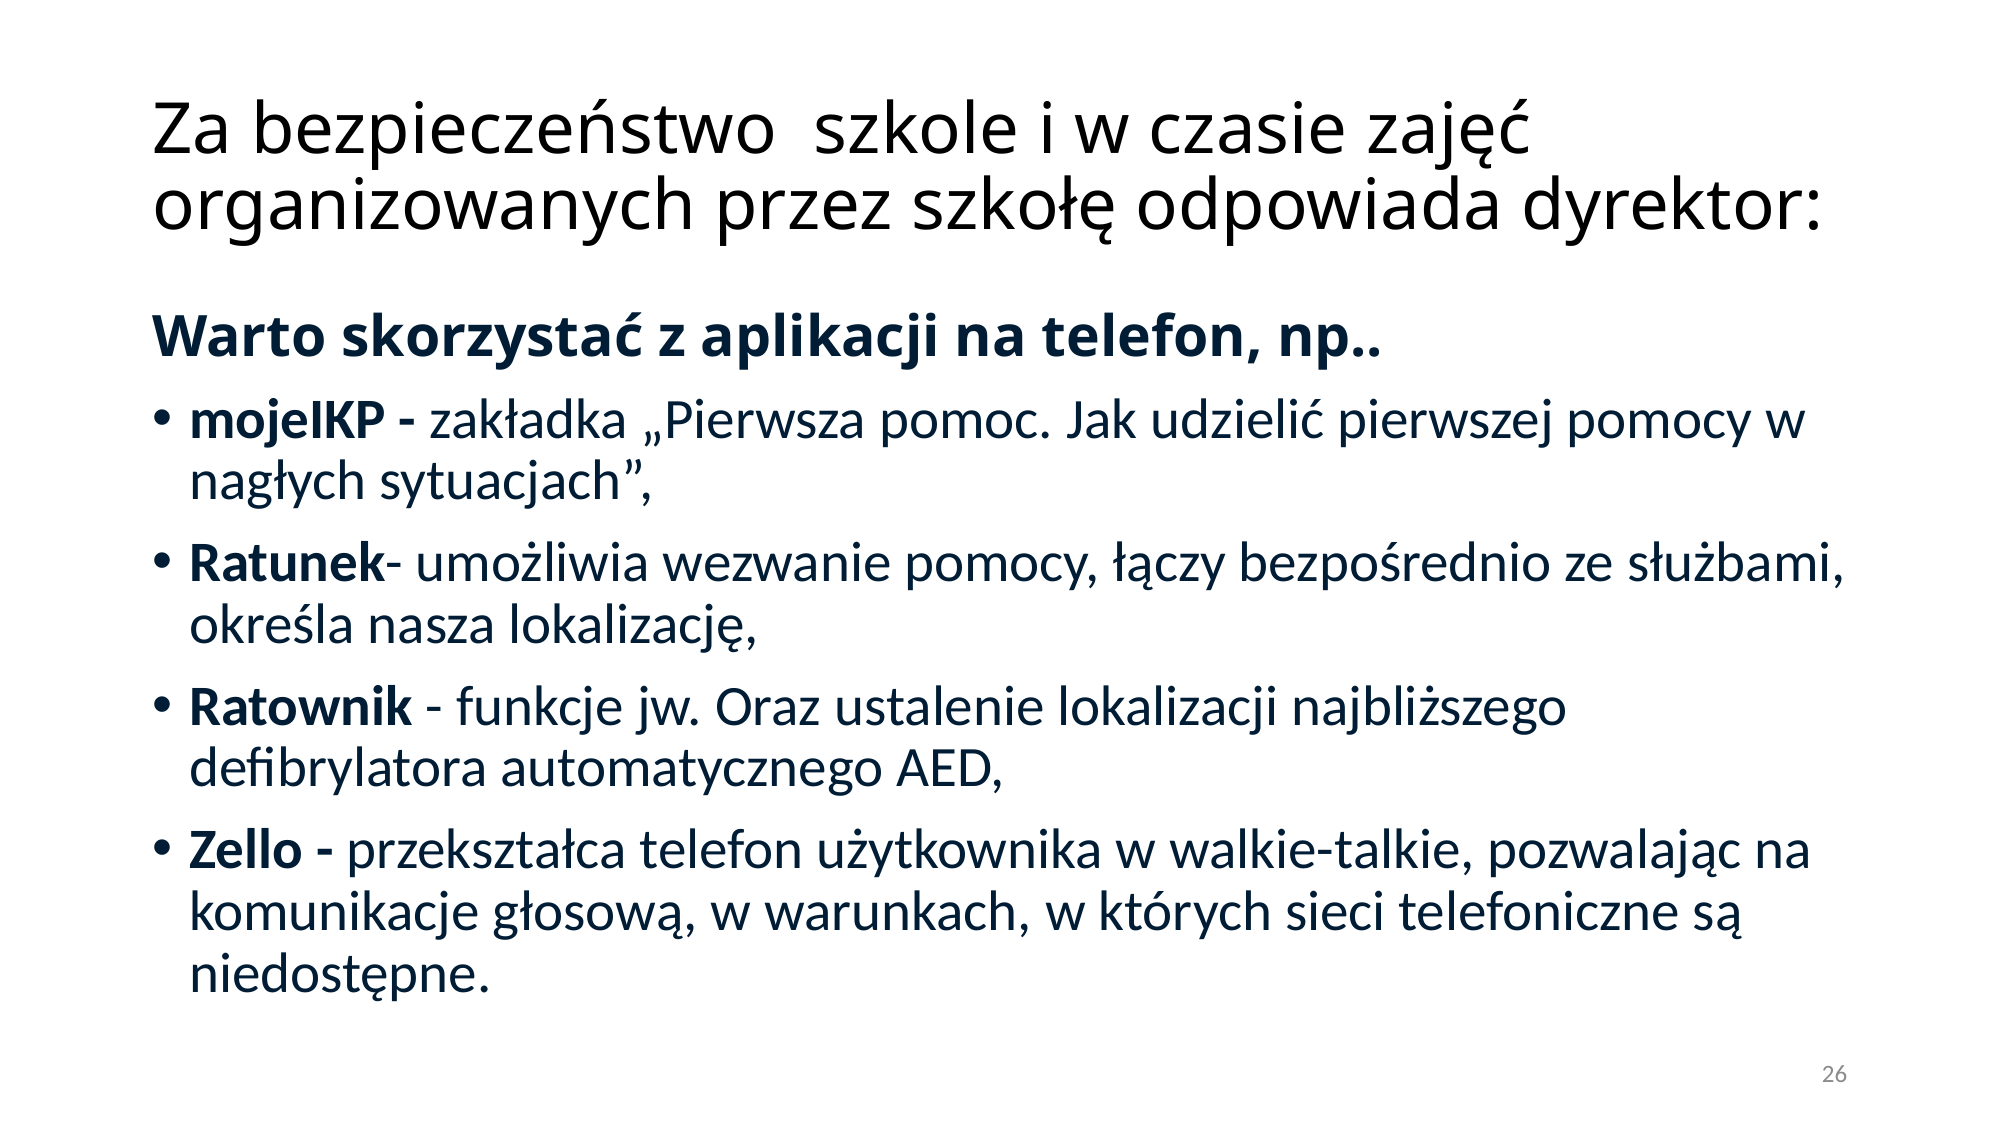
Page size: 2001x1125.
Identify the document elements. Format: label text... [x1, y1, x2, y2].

slide_number 26 [1412, 1042, 1863, 1103]
list Warto skorzystać z aplikacji na telefon, np.. mojeIKP - zakładka „Pierwsza pomoc. Jak udzielić pierwszej pomocy w nagłych sytuacjach”, Ratunek- umożliwia wezwanie pomocy, łączy bezpośrednio ze służbami, określa nasza lokalizację, Ratownik - funkcje jw. Oraz ustalenie lokalizacji najbliższego defibrylatora automatycznego AED, Zello - przekształca telefon użytkownika w walkie-talkie, pozwalając na komunikacje głosową, w warunkach, w których sieci telefoniczne są niedostępne. [137, 299, 1863, 1014]
title Za bezpieczeństwo szkole i w czasie zajęć organizowanych przez szkołę odpowiada dyrektor: [137, 59, 1863, 278]
